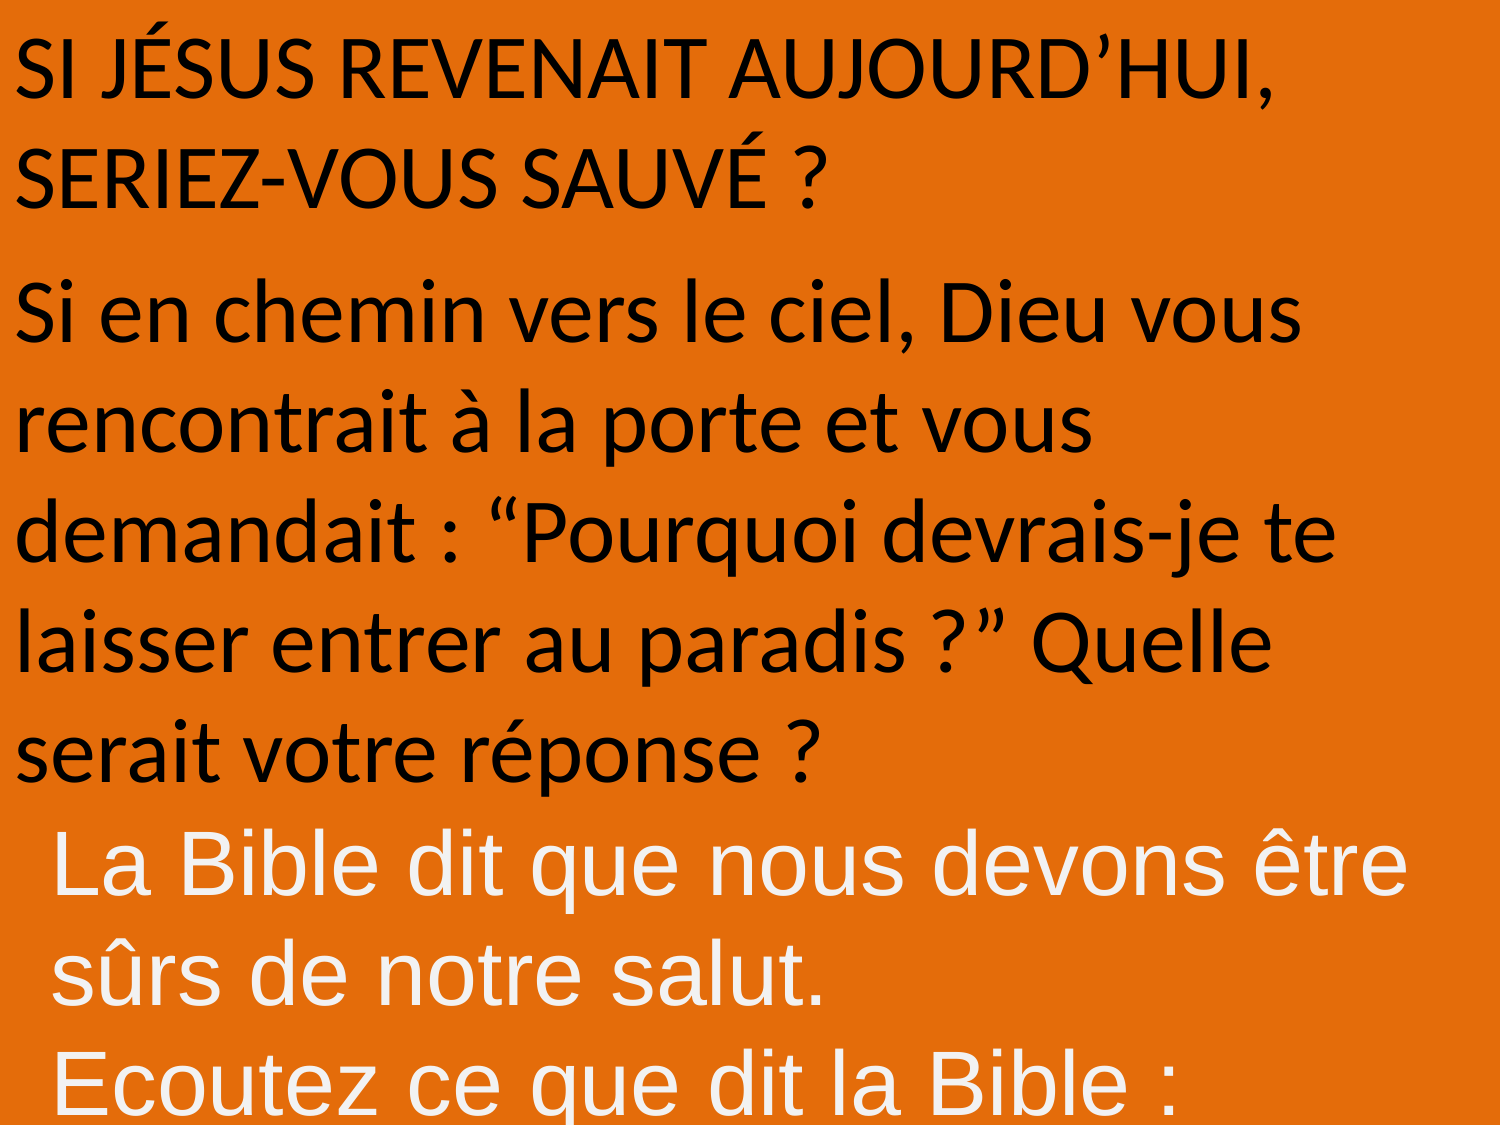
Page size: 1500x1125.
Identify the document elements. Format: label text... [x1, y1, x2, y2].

text_box SI JÉSUS REVENAIT AUJOURD’HUI, SERIEZ-VOUS SAUVÉ ? [0, 0, 1500, 235]
text_box La Bible dit que nous devons être sûrs de notre salut. Ecoutez ce que dit la Bible : [35, 796, 1500, 1125]
text_box Si en chemin vers le ciel, Dieu vous rencontrait à la porte et vous demandait : “Pourquoi devrais-je te laisser entrer au paradis ?” Quelle serait votre réponse ? [0, 243, 1500, 808]
